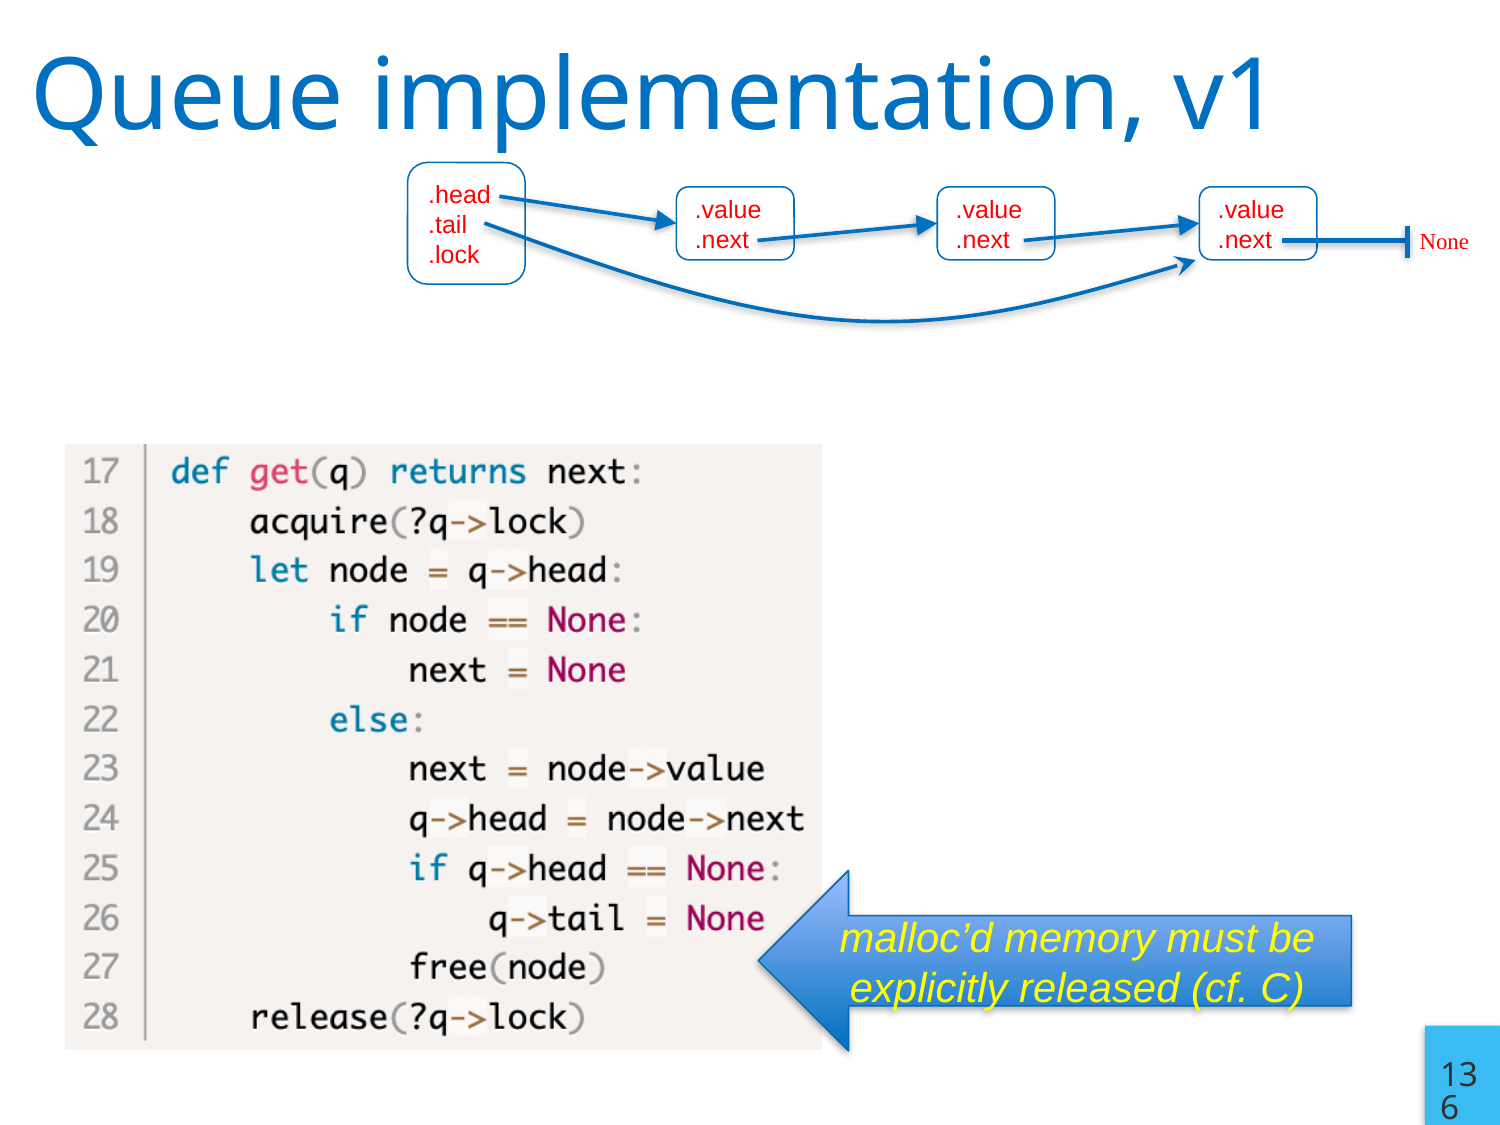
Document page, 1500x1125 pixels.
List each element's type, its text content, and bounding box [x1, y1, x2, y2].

text_box malloc’d memory must be explicitly released (cf. C) [826, 869, 1353, 1052]
picture [65, 444, 823, 1050]
slide_number 136 [1425, 1025, 1500, 1125]
title Queue implementation, v1 [15, 16, 1485, 163]
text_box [407, 162, 1486, 322]
